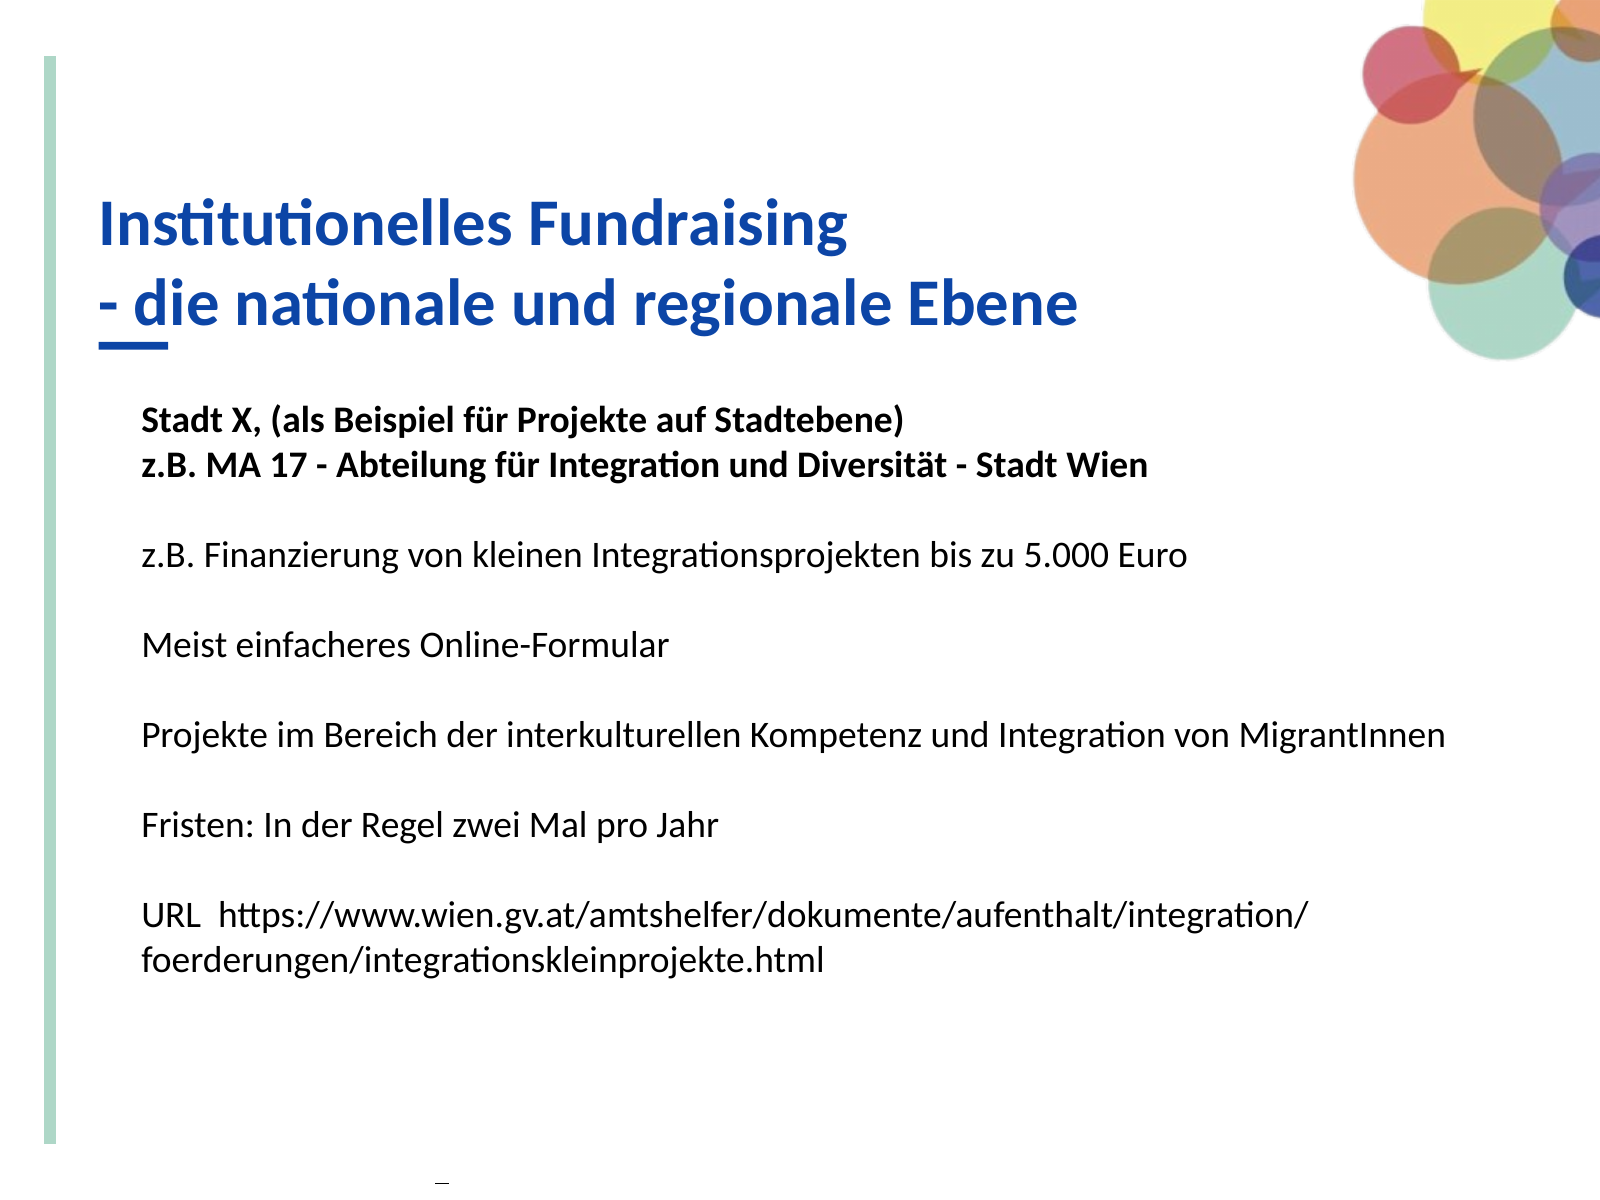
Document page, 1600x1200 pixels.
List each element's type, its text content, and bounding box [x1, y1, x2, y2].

title Institutionelles Fundraising - die nationale und regionale Ebene [96, 176, 1213, 380]
picture [1218, 0, 1600, 500]
text_box Stadt X, (als Beispiel für Projekte auf Stadtebene) z.B. MA 17 - Abteilung für Integration und Diversität - Stadt Wien z.B. Finanzierung von kleinen Integrationsprojekten bis zu 5.000 Euro Meist einfacheres Online-Formular Projekte im Bereich der interkulturellen Kompetenz und Integration von MigrantInnen Fristen: In der Regel zwei Mal pro Jahr URL https://www.wien.gv.at/amtshelfer/dokumente/aufenthalt/integration/foerderungen/integrationskleinprojekte.html [126, 387, 1464, 988]
